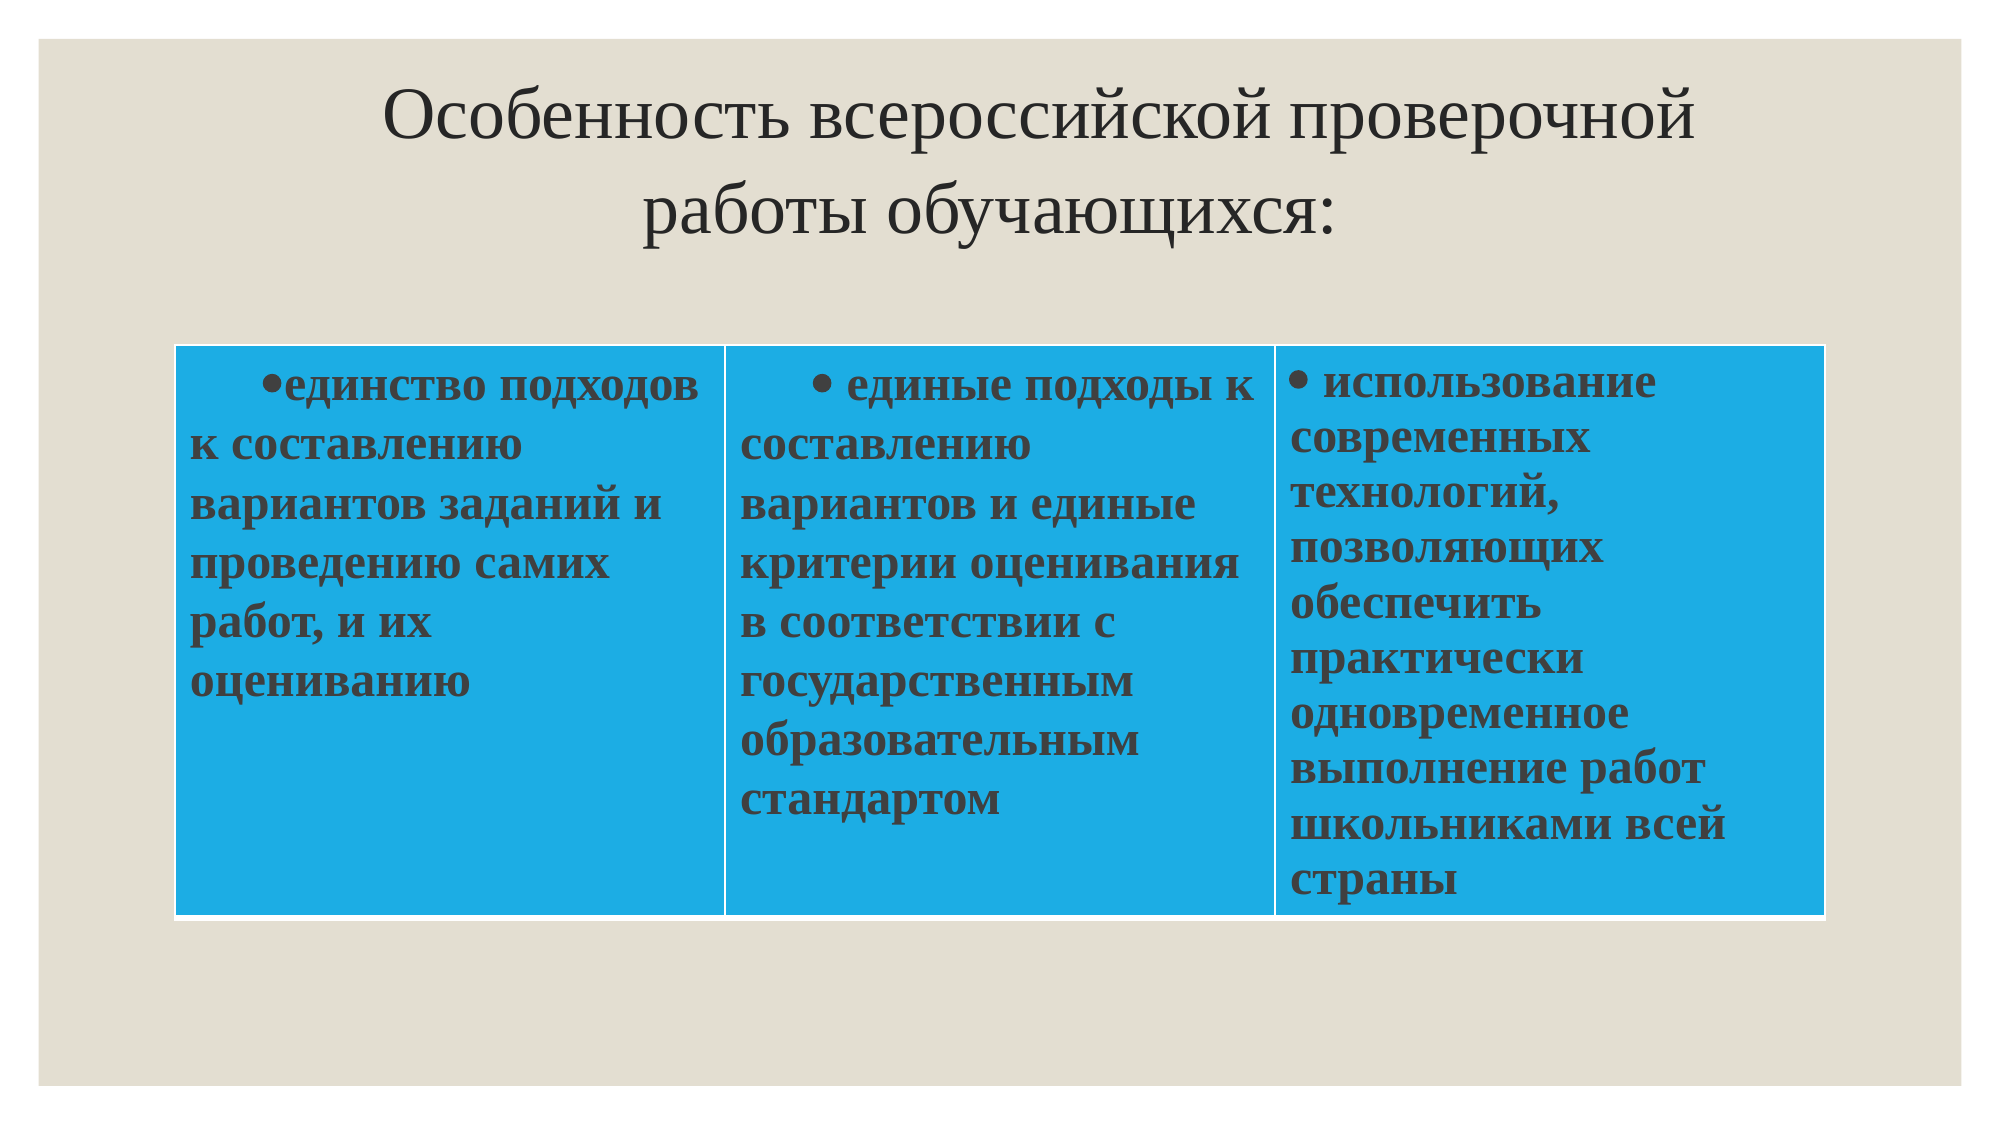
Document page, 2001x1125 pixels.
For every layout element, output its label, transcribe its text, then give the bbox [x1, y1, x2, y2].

table_header  использование современных технологий, позволяющих обеспечить практически одновременное выполнение работ школьниками всей страны [1276, 346, 1824, 915]
title Особенность всероссийской проверочной работы обучающихся: [174, 50, 1825, 331]
table_header  единые подходы к составлению вариантов и единые критерии оценивания в соответствии с государственным образовательным стандартом [726, 346, 1274, 915]
table_header единство подходов к составлению вариантов заданий и проведению самих работ, и их оцениванию [176, 346, 724, 915]
